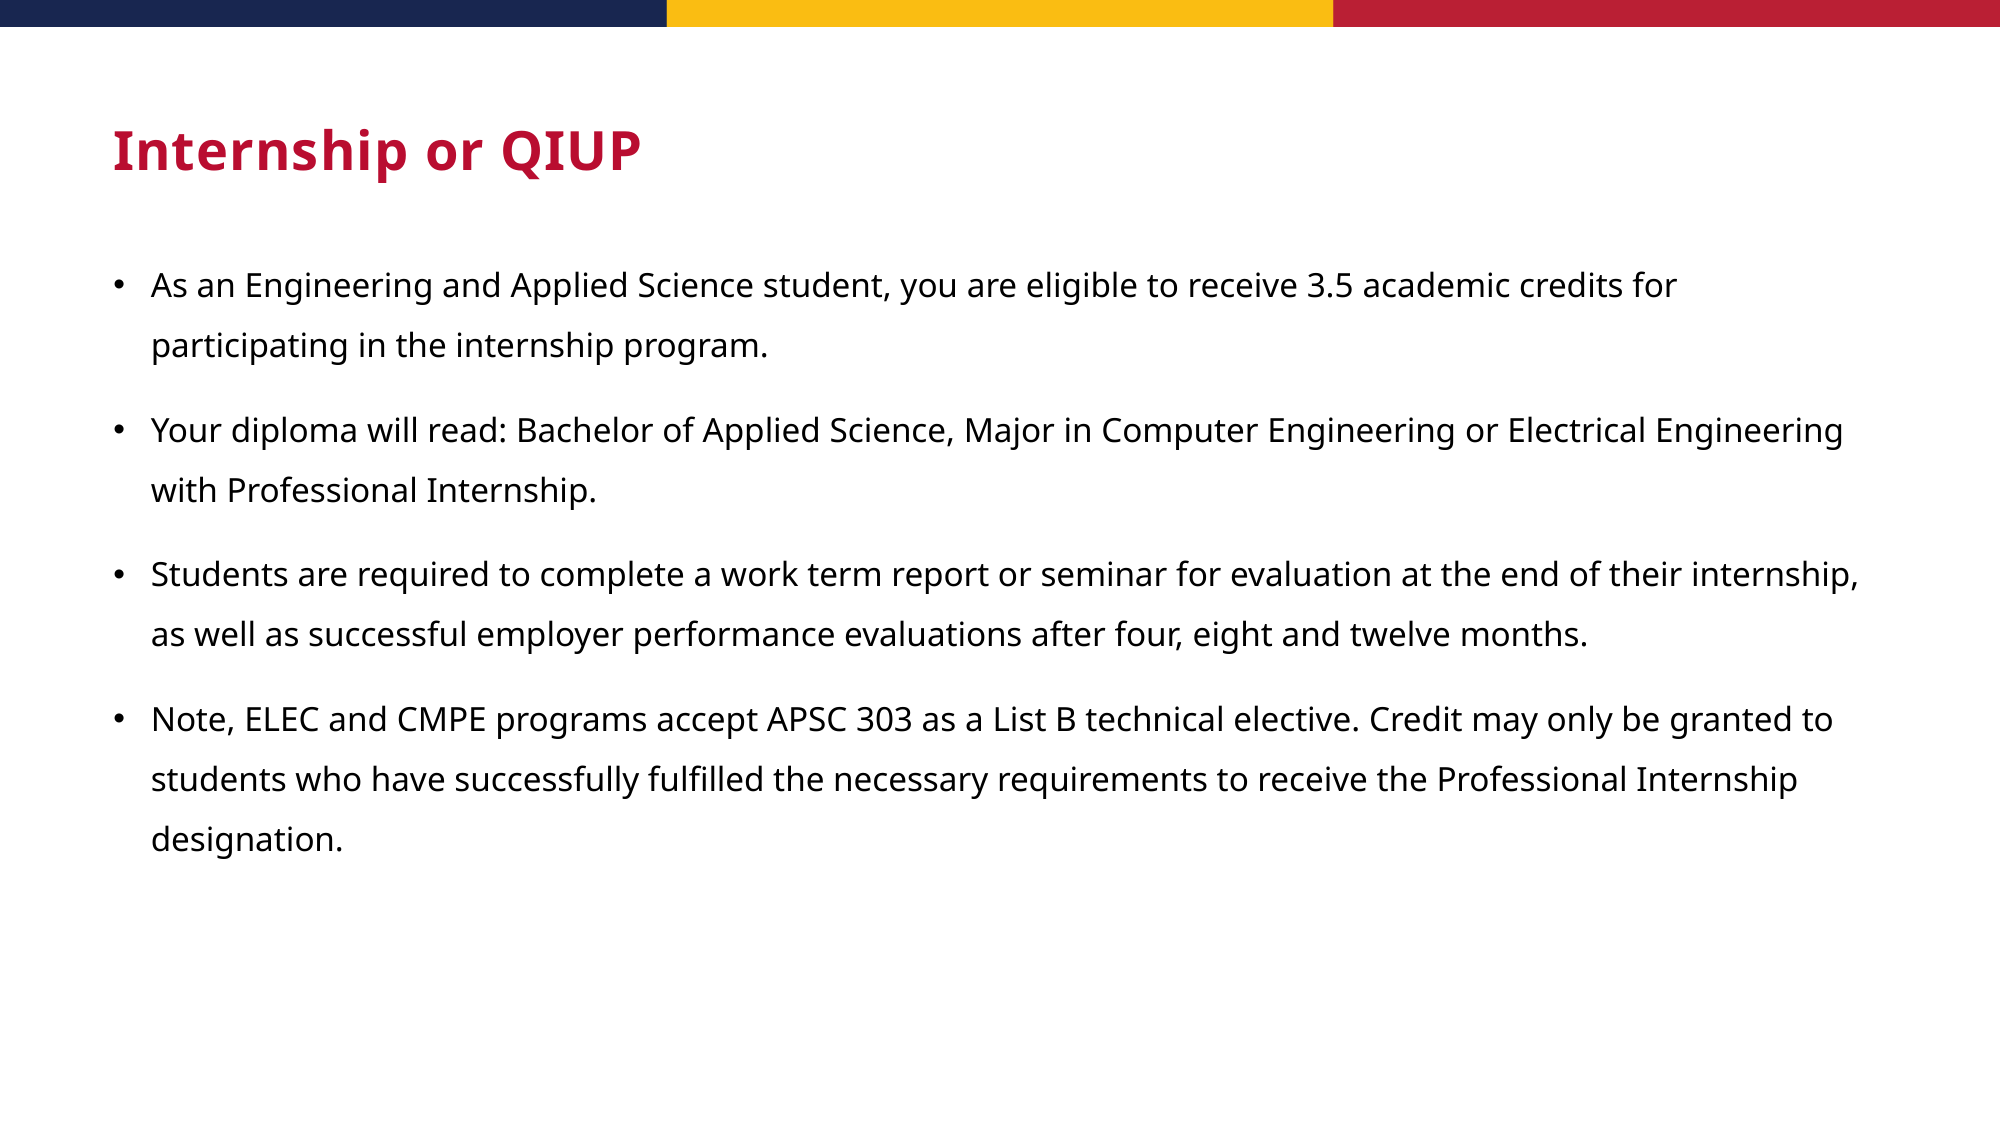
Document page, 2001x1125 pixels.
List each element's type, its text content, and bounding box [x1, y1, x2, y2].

title Internship or QIUP [98, 115, 1886, 219]
picture [0, 0, 2000, 27]
list As an Engineering and Applied Science student, you are eligible to receive 3.5 academic credits for participating in the internship program. Your diploma will read: Bachelor of Applied Science, Major in Computer Engineering or Electrical Engineering with Professional Internship. Students are required to complete a work term report or seminar for evaluation at the end of their internship, as well as successful employer performance evaluations after four, eight and twelve months. Note, ELEC and CMPE programs accept APSC 303 as a List B technical elective. Credit may only be granted to students who have successfully fulfilled the necessary requirements to receive the Professional Internship designation. [98, 236, 1886, 1013]
